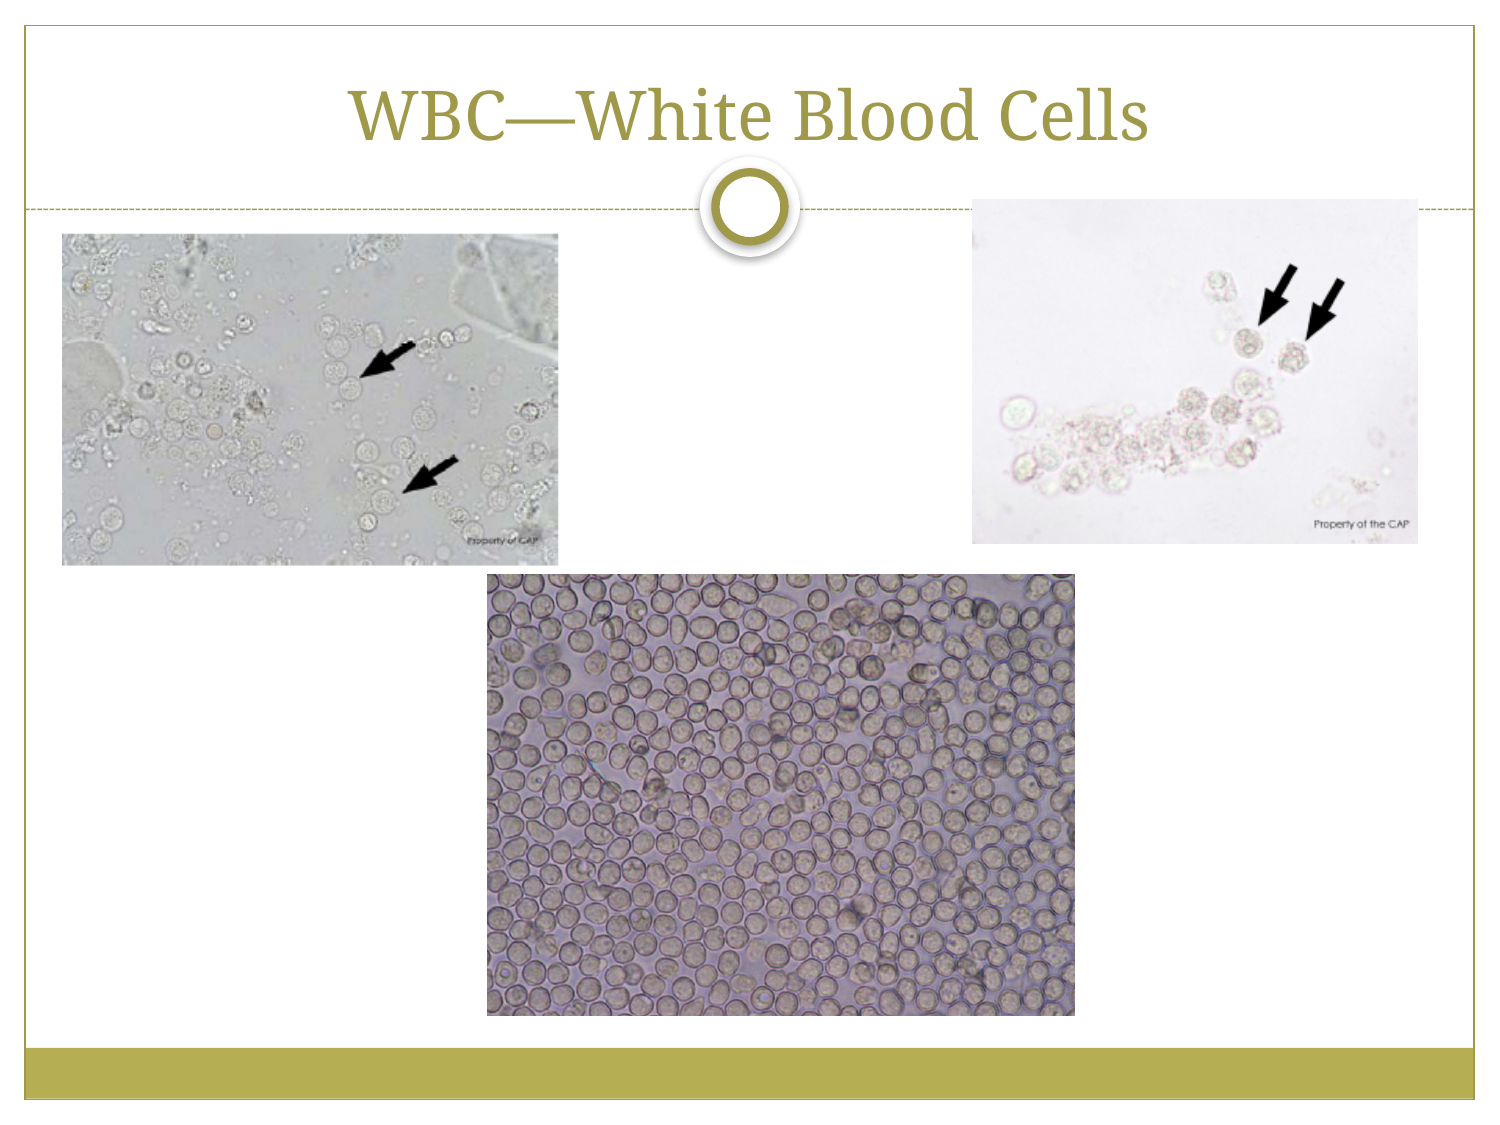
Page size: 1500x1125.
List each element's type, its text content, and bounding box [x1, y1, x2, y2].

picture [487, 574, 1076, 1016]
picture [62, 230, 560, 569]
picture [972, 199, 1419, 544]
title WBC—White Blood Cells [49, 37, 1450, 162]
